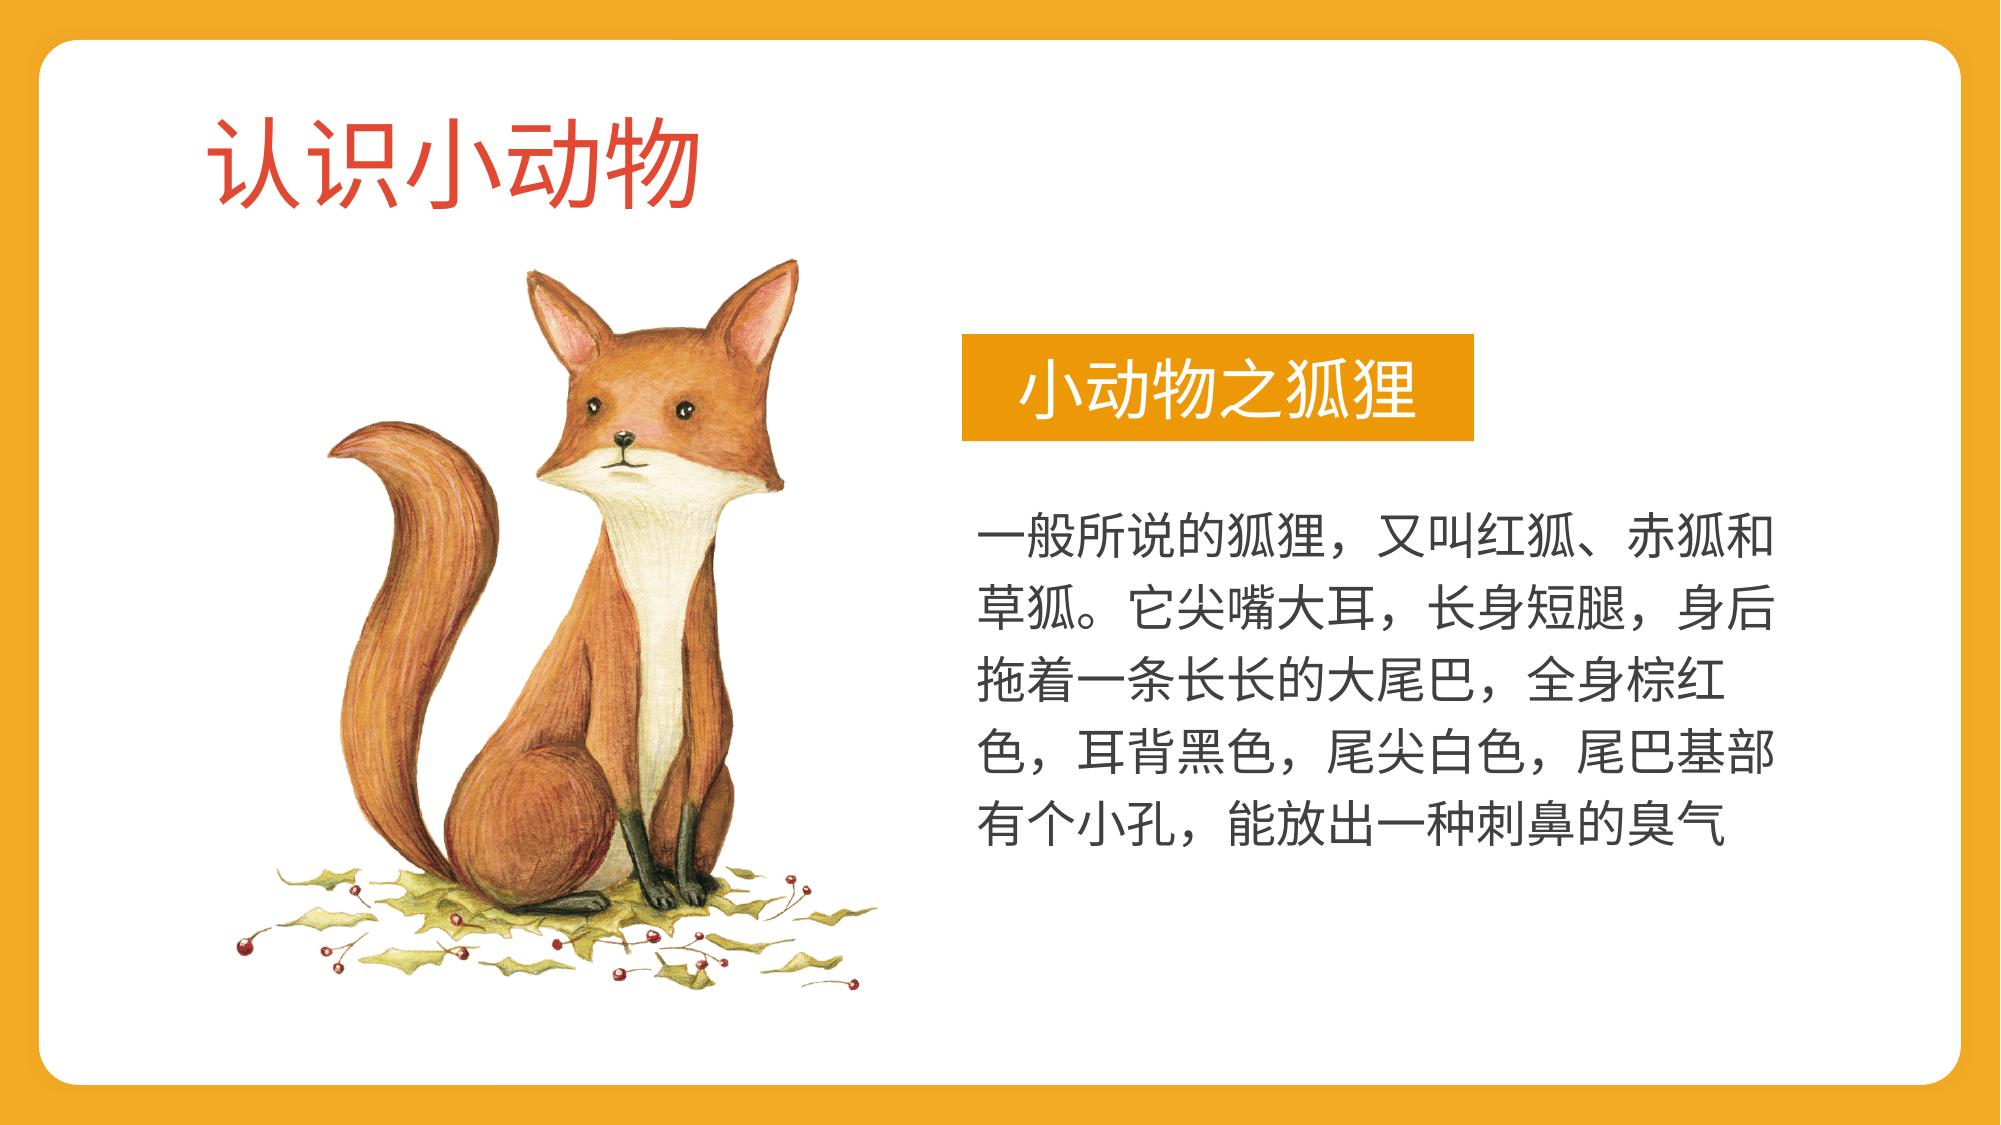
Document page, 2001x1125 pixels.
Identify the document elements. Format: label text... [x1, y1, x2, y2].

text_box 认识小动物 [171, 94, 735, 229]
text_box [961, 334, 1825, 864]
picture [228, 254, 892, 1003]
text_box [37, 38, 1962, 1086]
